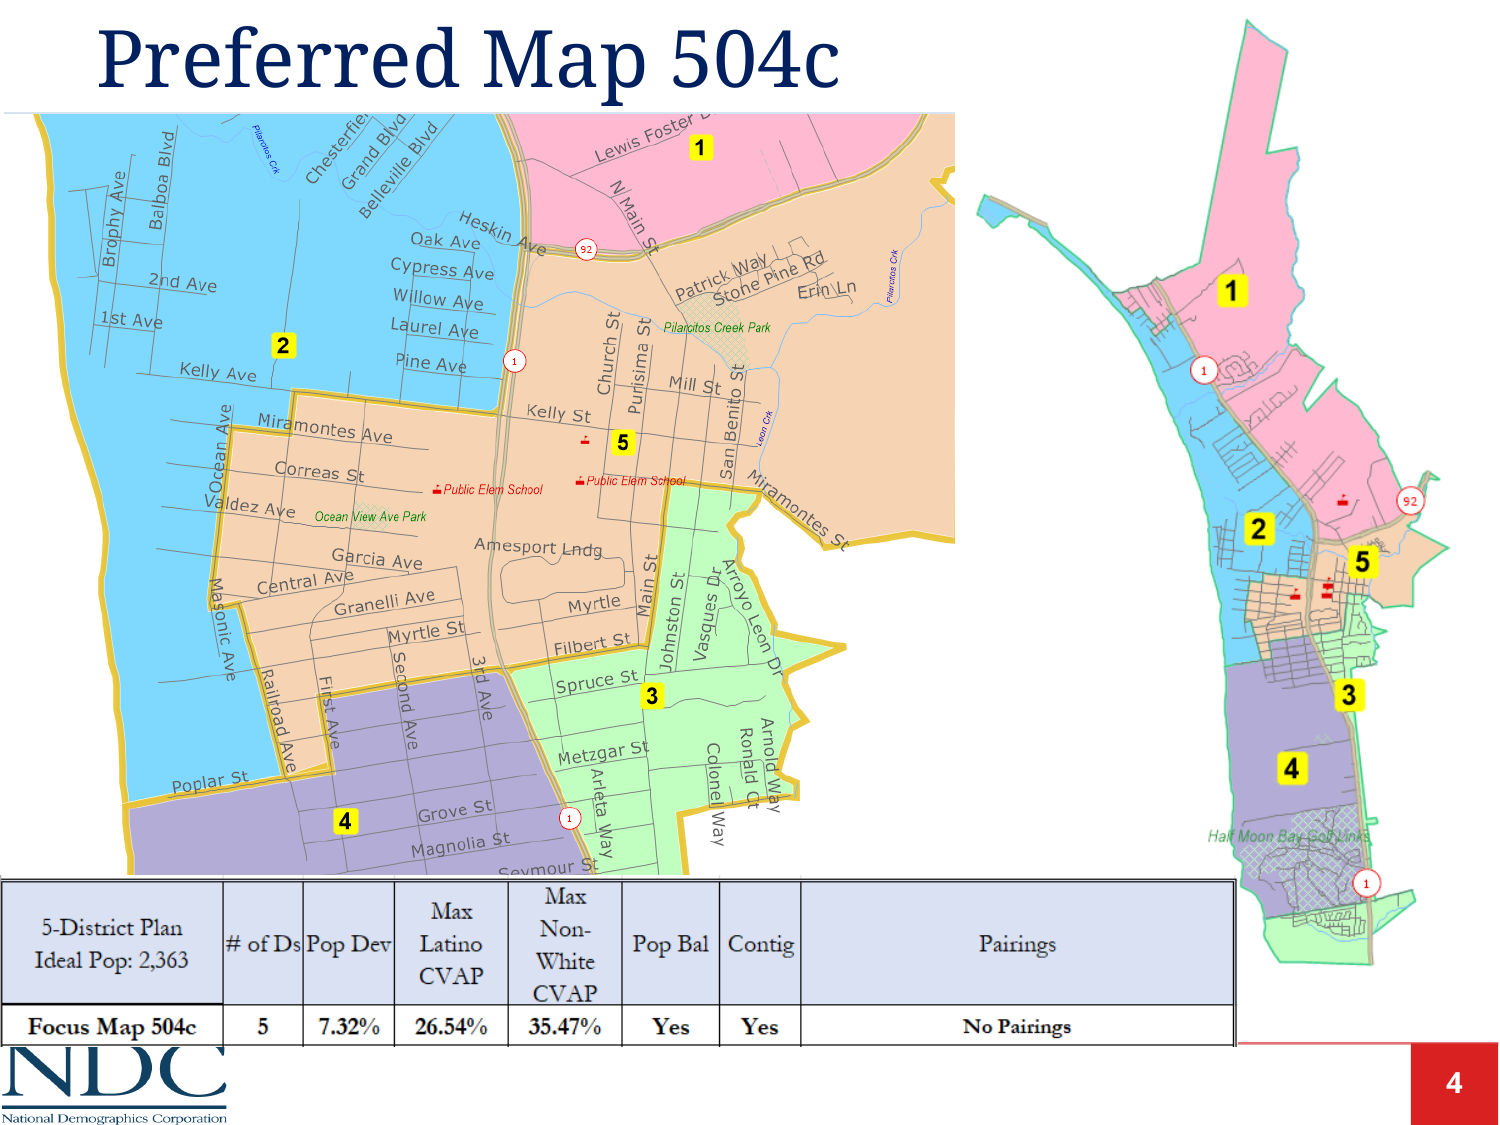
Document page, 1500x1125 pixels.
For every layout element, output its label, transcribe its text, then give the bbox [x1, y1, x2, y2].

title Preferred Map 504c [0, 0, 938, 112]
picture [0, 5, 1461, 1047]
